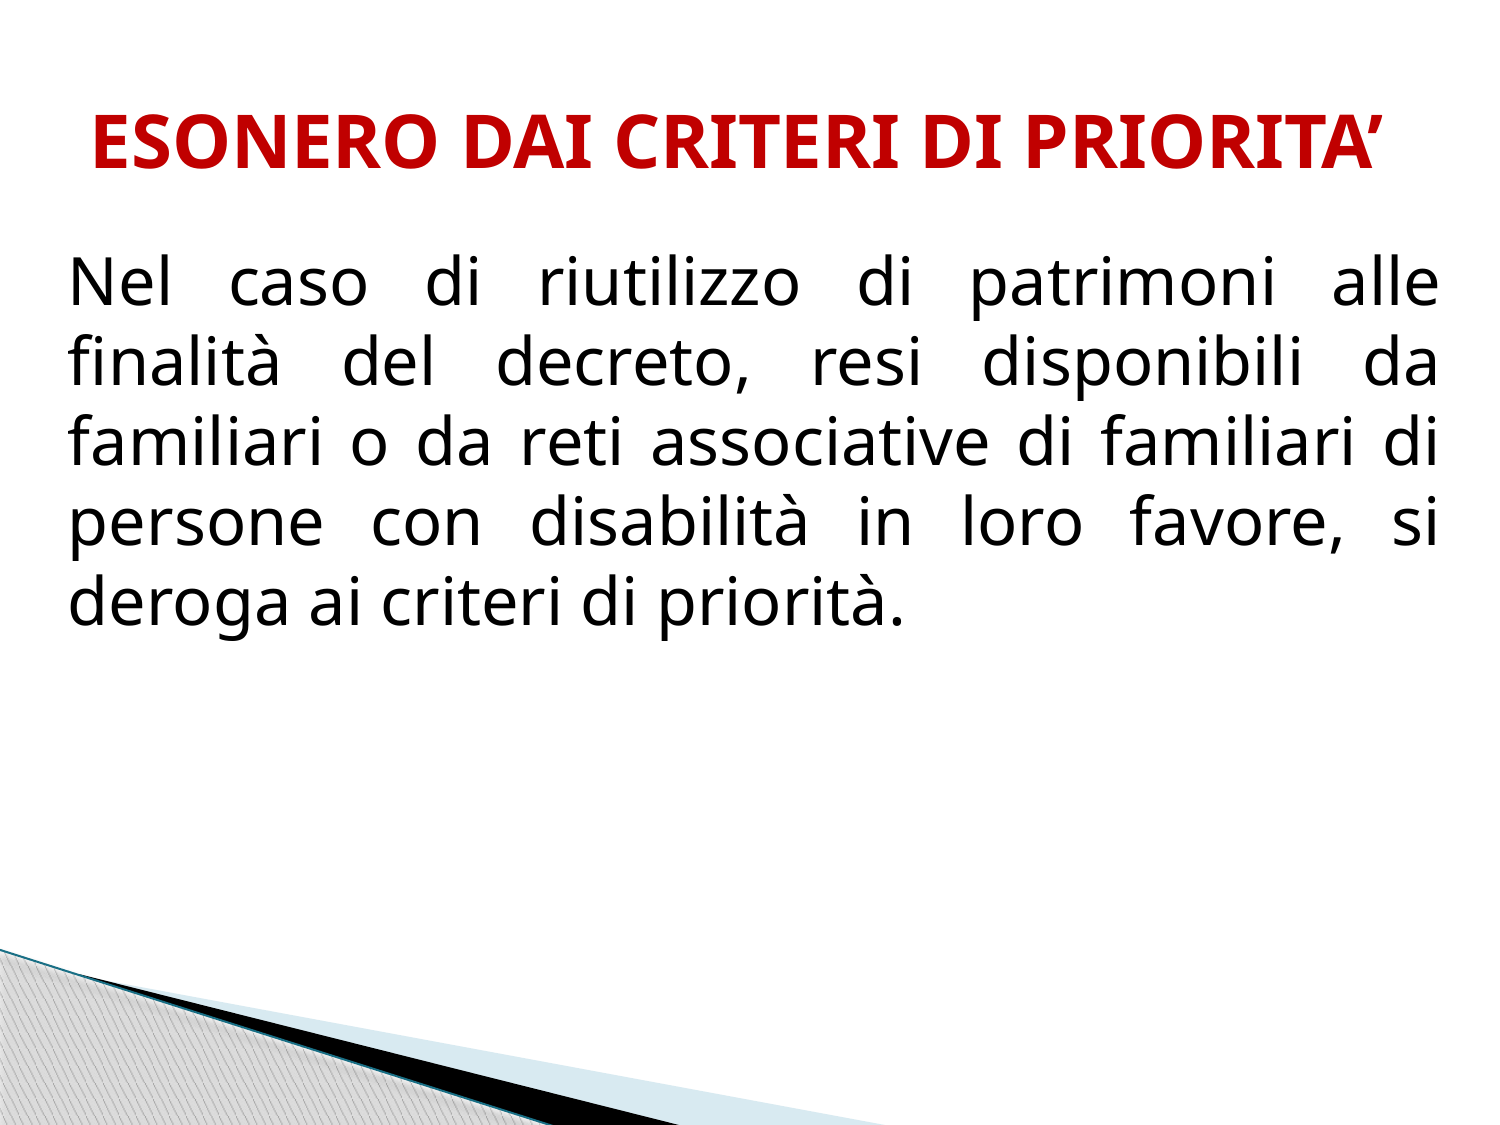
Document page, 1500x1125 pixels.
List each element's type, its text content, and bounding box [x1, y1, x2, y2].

title ESONERO DAI CRITERI DI PRIORITA’ [75, 45, 1425, 231]
list Nel caso di riutilizzo di patrimoni alle finalità del decreto, resi disponibili da familiari o da reti associative di familiari di persone con disabilità in loro favore, si deroga ai criteri di priorità. [53, 231, 1458, 972]
